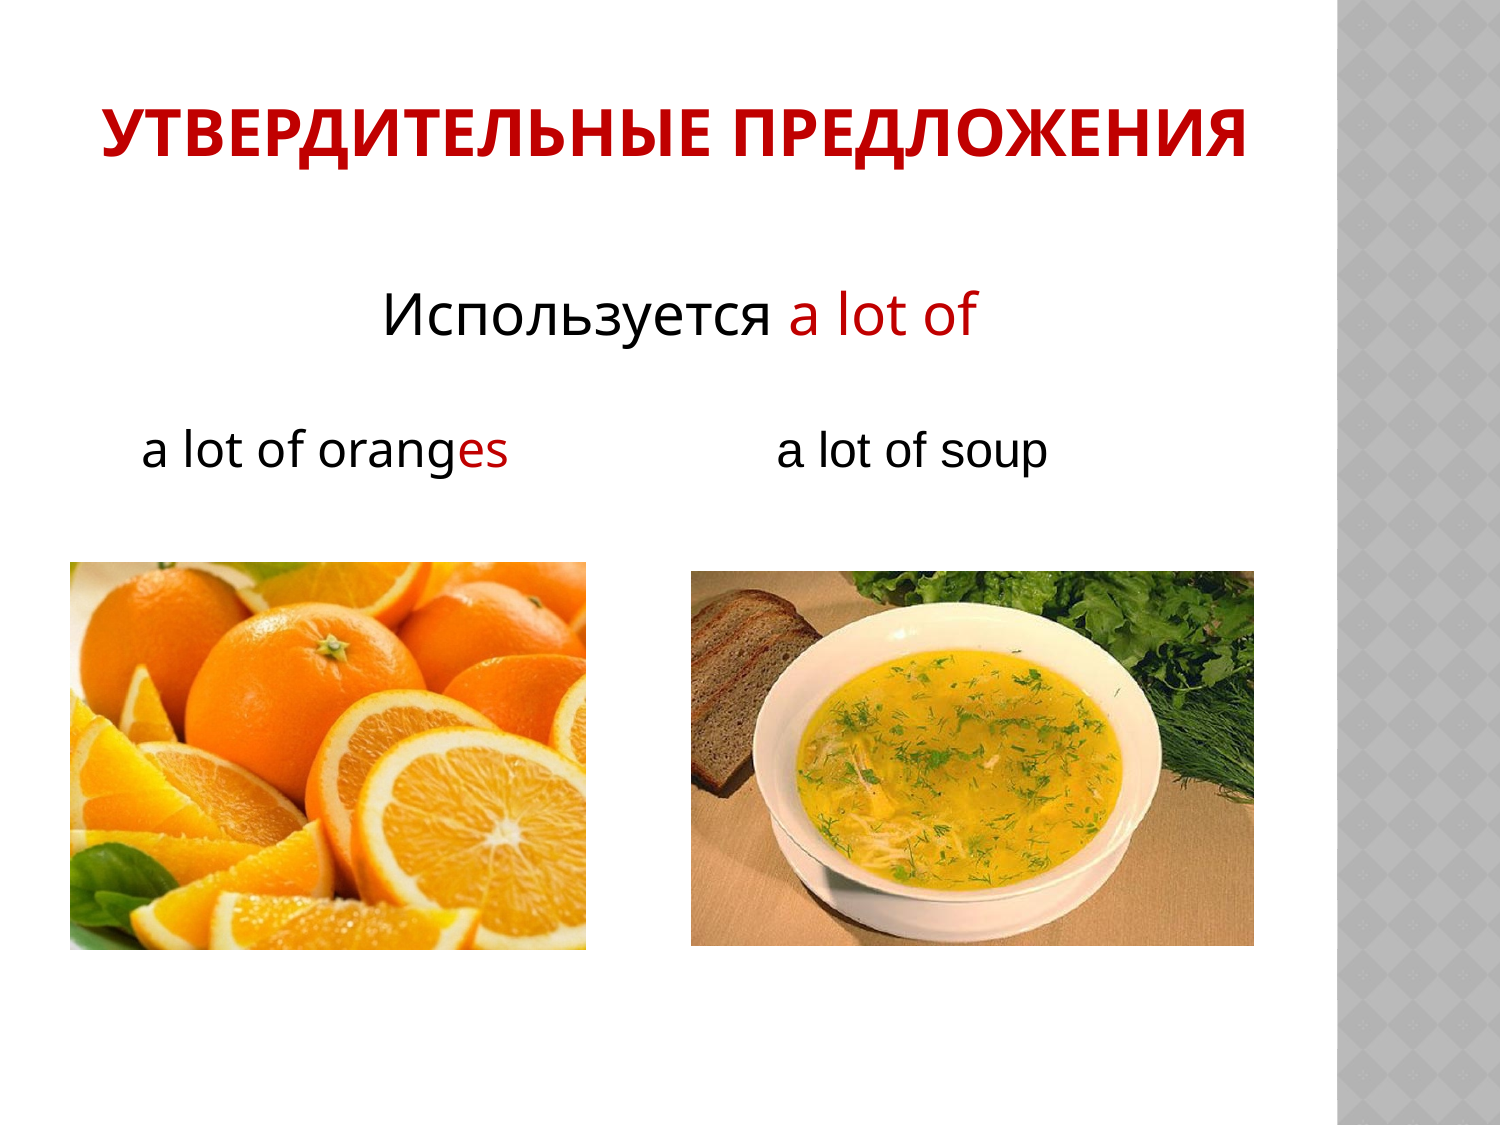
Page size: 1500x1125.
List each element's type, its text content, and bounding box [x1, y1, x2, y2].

list Используется a lot of [363, 269, 997, 375]
title Утвердительные предложения [82, 70, 1270, 170]
text_box a lot of oranges [117, 410, 761, 485]
picture [690, 571, 1255, 947]
text_box a lot of soup [761, 410, 1428, 485]
picture [69, 561, 587, 950]
